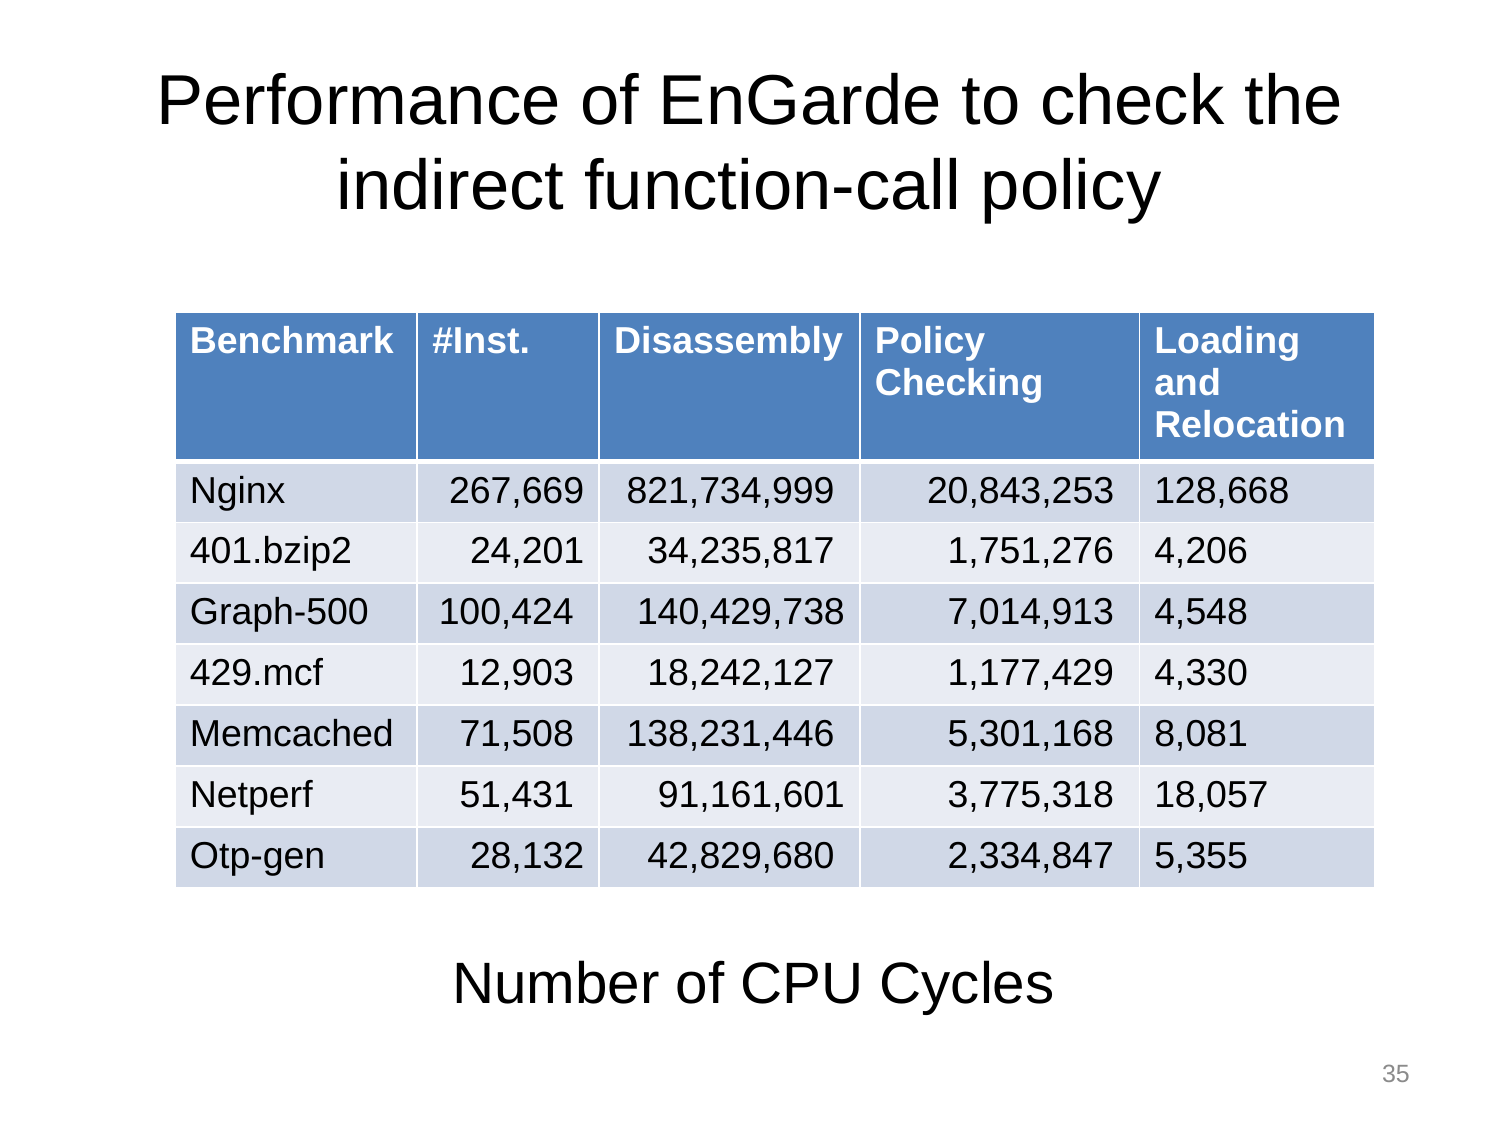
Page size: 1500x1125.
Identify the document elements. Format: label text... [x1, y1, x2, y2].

table_cell Nginx [176, 464, 416, 522]
table_header Loading and Relocation [1140, 313, 1374, 459]
title Performance of EnGarde to check the indirect function-call policy [75, 45, 1425, 233]
table_cell 100,424 [418, 584, 598, 643]
table_cell 91,161,601 [600, 767, 859, 826]
table_cell 1,177,429 [861, 645, 1139, 704]
table_cell 20,843,253 [861, 464, 1139, 522]
table_cell 1,751,276 [861, 523, 1139, 582]
table_cell 3,775,318 [861, 767, 1139, 826]
table_cell Netperf [176, 767, 416, 826]
table_cell 401.bzip2 [176, 523, 416, 582]
table_cell 24,201 [418, 523, 598, 582]
table_cell 28,132 [418, 828, 598, 887]
table_cell 138,231,446 [600, 706, 859, 765]
table_cell 18,242,127 [600, 645, 859, 704]
table_cell 821,734,999 [600, 464, 859, 522]
table_cell 34,235,817 [600, 523, 859, 582]
table_cell 5,355 [1140, 828, 1374, 887]
table_cell 18,057 [1140, 767, 1374, 826]
table_cell Graph-500 [176, 584, 416, 643]
table_header Policy Checking [861, 313, 1139, 459]
table_header Disassembly [600, 313, 859, 459]
table_cell 4,330 [1140, 645, 1374, 704]
table_cell 71,508 [418, 706, 598, 765]
table_cell 42,829,680 [600, 828, 859, 887]
table_cell 8,081 [1140, 706, 1374, 765]
table_cell 12,903 [418, 645, 598, 704]
table_cell 5,301,168 [861, 706, 1139, 765]
table_cell 7,014,913 [861, 584, 1139, 643]
table_cell 140,429,738 [600, 584, 859, 643]
table_cell 4,548 [1140, 584, 1374, 643]
text_box Number of CPU Cycles [437, 937, 1150, 1023]
slide_number 35 [1074, 1042, 1425, 1103]
table_cell Otp-gen [176, 828, 416, 887]
table_cell 429.mcf [176, 645, 416, 704]
table_cell 128,668 [1140, 464, 1374, 522]
table_cell 2,334,847 [861, 828, 1139, 887]
table_cell 267,669 [418, 464, 598, 522]
table_cell 4,206 [1140, 523, 1374, 582]
table_header Benchmark [176, 313, 416, 459]
table_cell 51,431 [418, 767, 598, 826]
table_header #Inst. [418, 313, 598, 459]
table_cell Memcached [176, 706, 416, 765]
